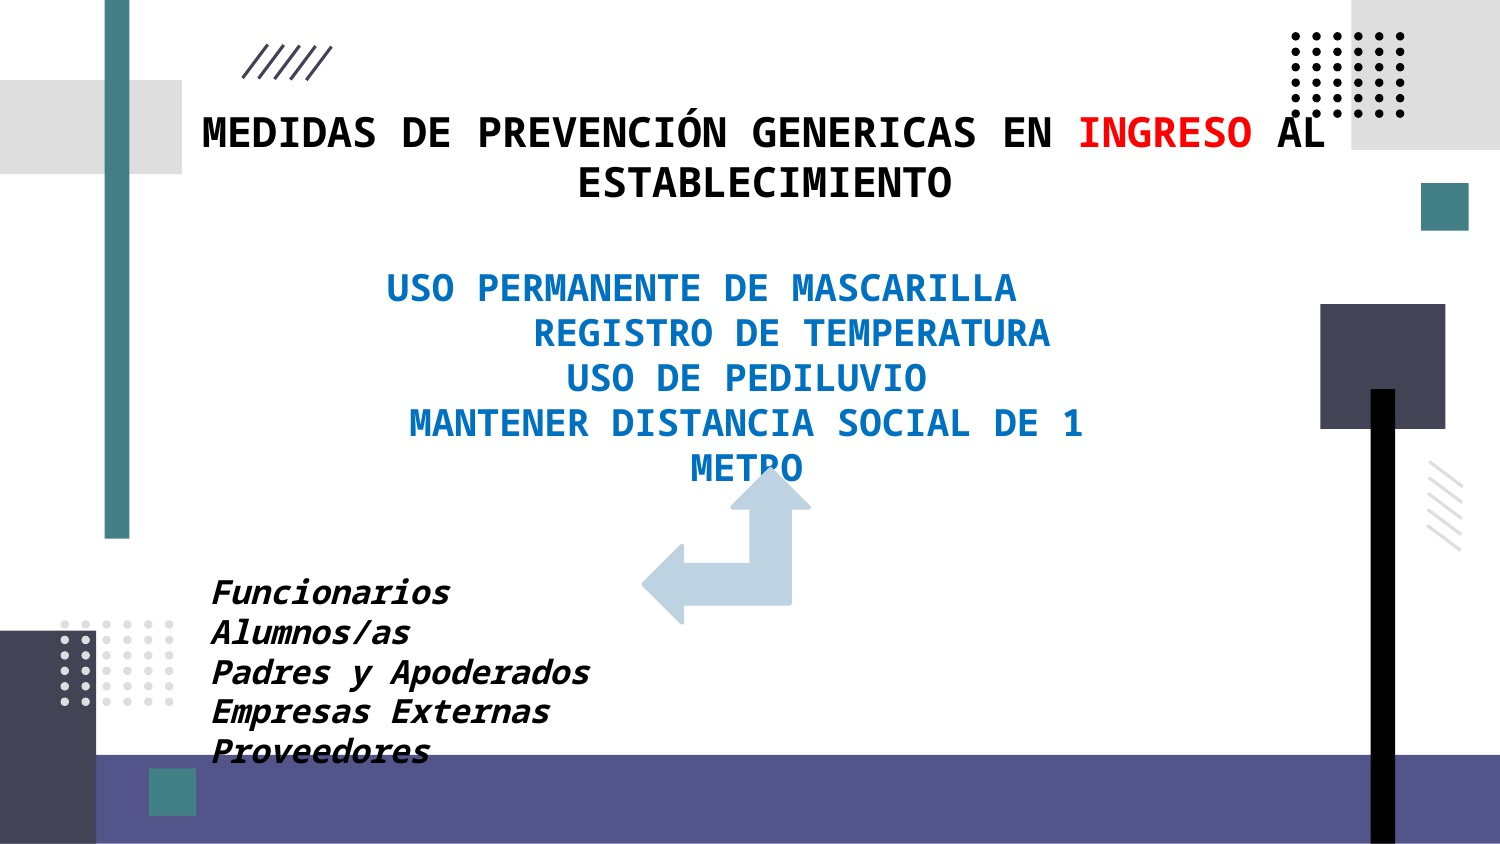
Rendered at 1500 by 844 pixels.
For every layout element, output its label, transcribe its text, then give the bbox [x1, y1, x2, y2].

text_box [641, 466, 811, 625]
text_box USO PERMANENTE DE MASCARILLA REGISTRO DE TEMPERATURA USO DE PEDILUVIO MANTENER DISTANCIA SOCIAL DE 1 METRO [371, 256, 1122, 497]
text_box MEDIDAS DE PREVENCIÓN GENERICAS EN INGRESO AL ESTABLECIMIENTO [183, 91, 1347, 233]
text_box Funcionarios Alumnos/as Padres y Apoderados Empresas Externas Proveedores [194, 563, 715, 778]
